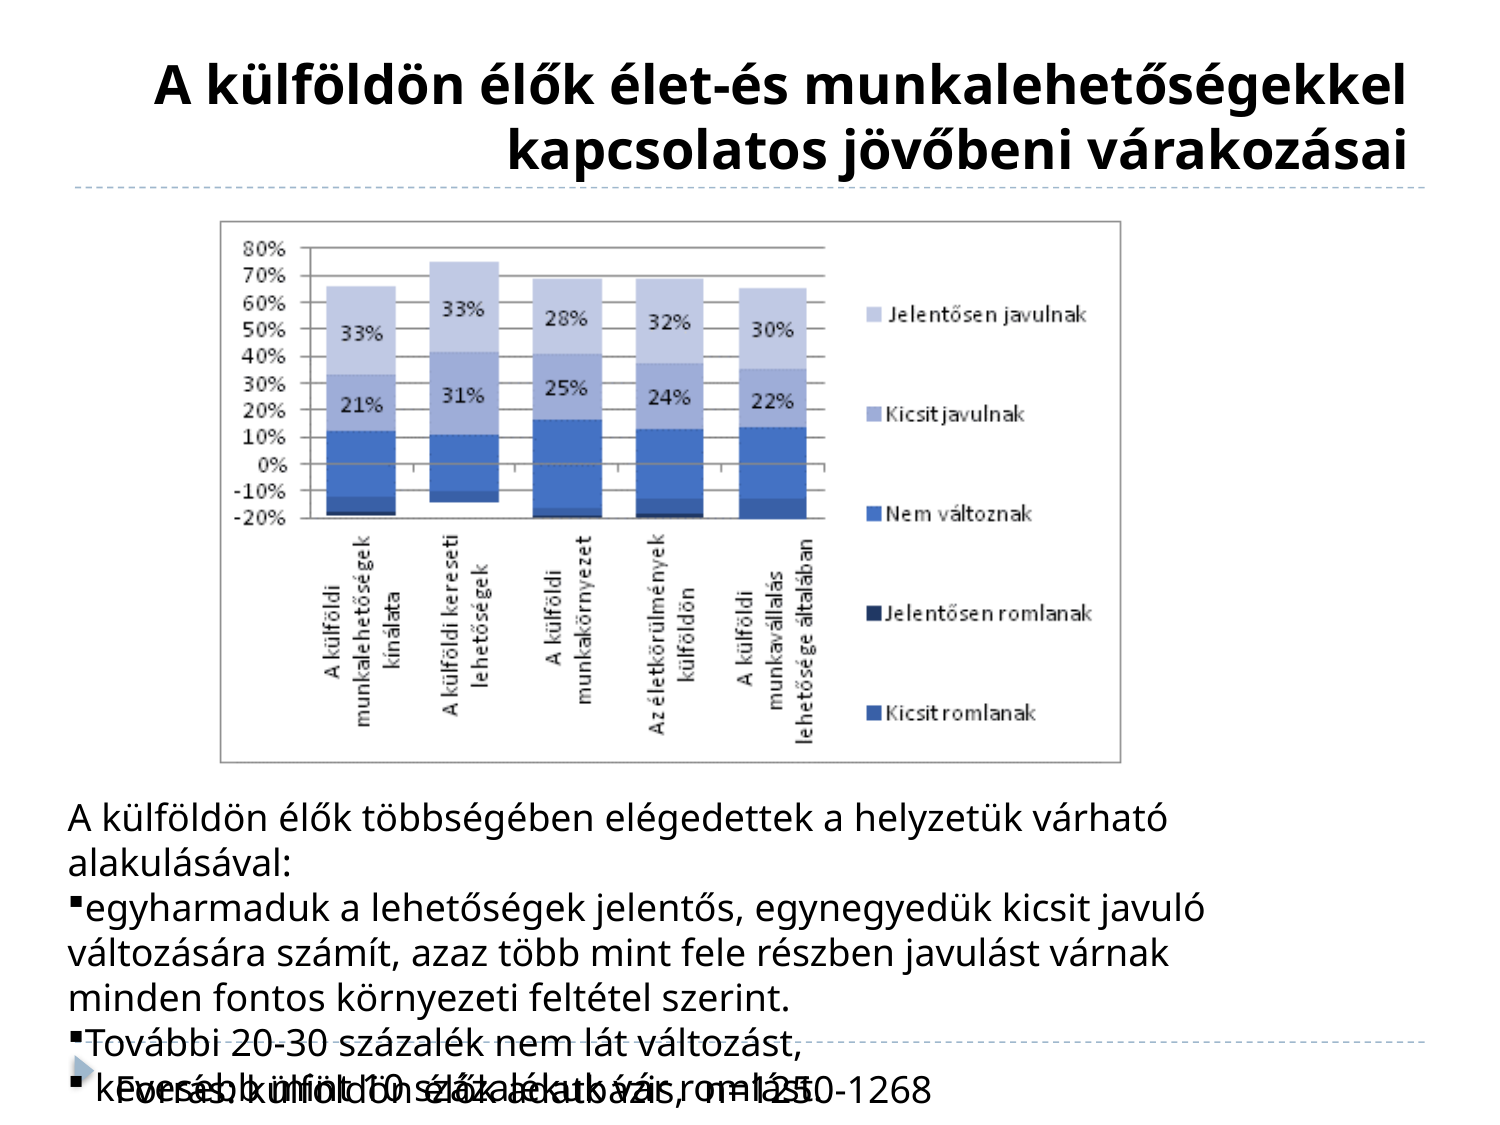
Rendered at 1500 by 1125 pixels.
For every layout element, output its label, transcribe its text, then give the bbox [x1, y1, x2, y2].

title A külföldön élők élet-és munkalehetőségekkel kapcsolatos jövőbeni várakozásai [75, 24, 1425, 188]
text_box A külföldön élők többségében elégedettek a helyzetük várható alakulásával: egyharmaduk a lehetőségek jelentős, egynegyedük kicsit javuló változására számít, azaz több mint fele részben javulást várnak minden fontos környezeti feltétel szerint. További 20-30 százalék nem lát változást, kevesebb mint 10 százalékuk vár romlást. [53, 786, 1306, 1117]
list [218, 219, 1125, 766]
